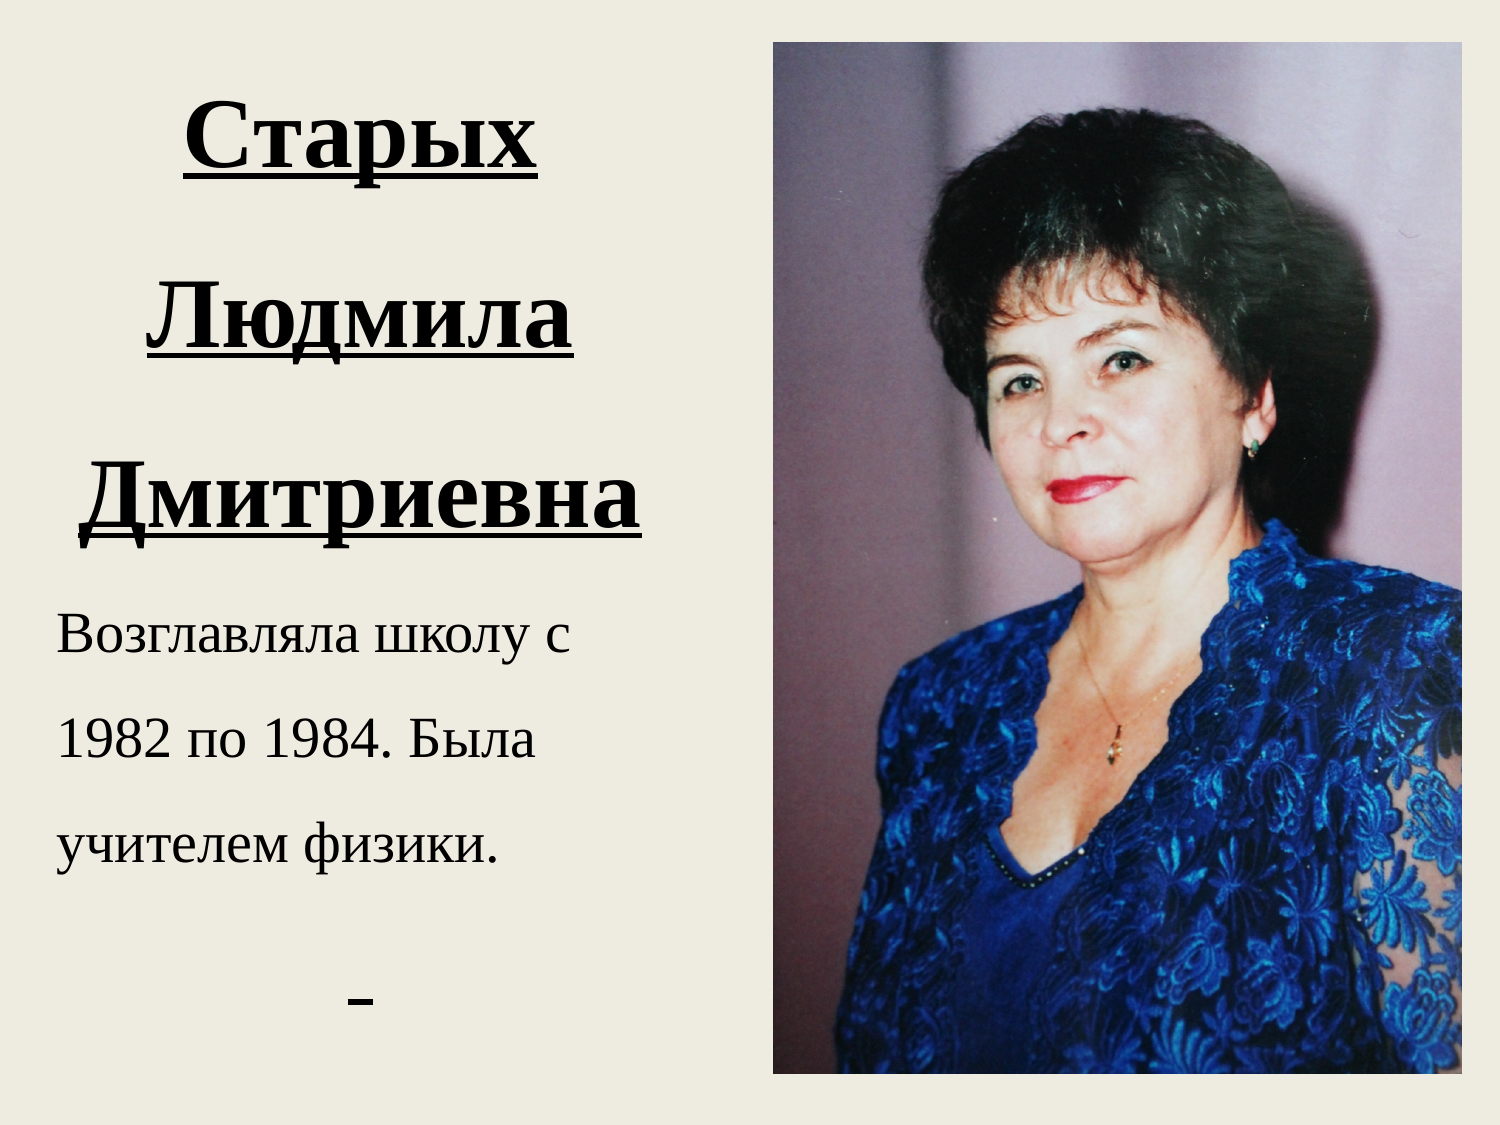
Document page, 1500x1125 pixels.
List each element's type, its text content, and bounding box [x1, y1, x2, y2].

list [773, 42, 1462, 1074]
list Старых Людмила Дмитриевна Возглавляла школу с 1982 по 1984. Была учителем физики. [41, 0, 680, 957]
